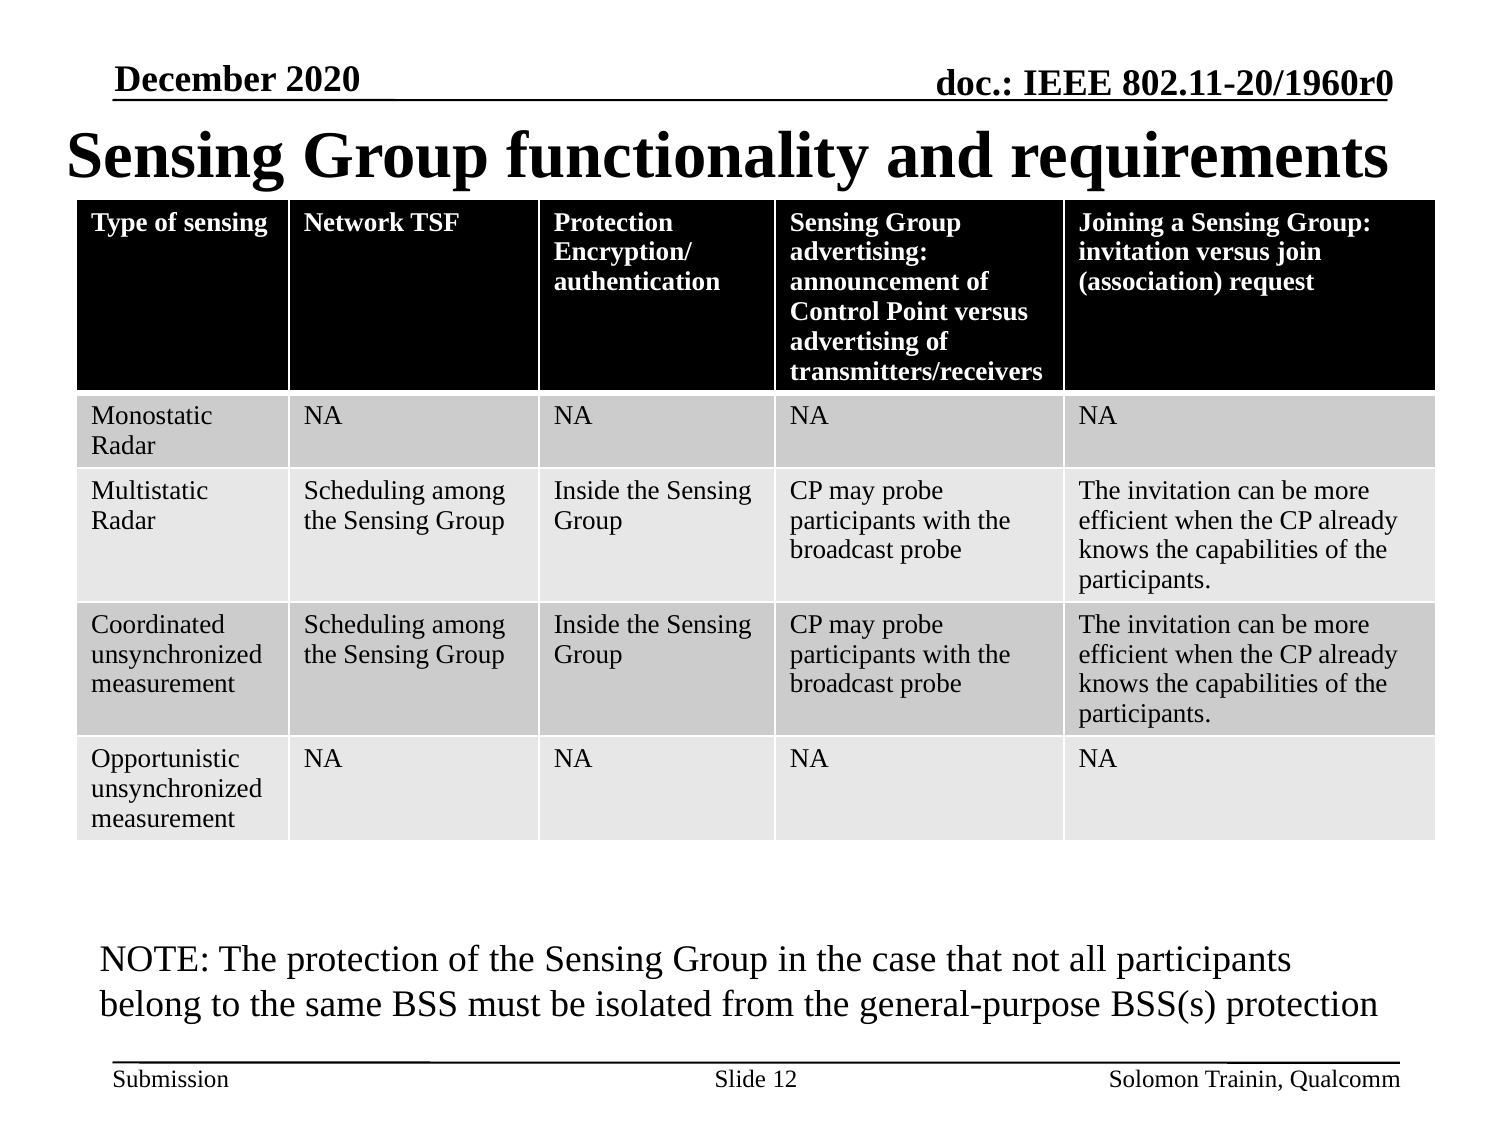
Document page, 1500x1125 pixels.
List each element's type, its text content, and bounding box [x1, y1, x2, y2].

table_cell NA [776, 396, 1063, 467]
table_header Joining a Sensing Group: invitation versus join (association) request [1065, 200, 1435, 390]
table_header Sensing Group advertising: announcement of Control Point versus advertising of transmitters/receivers [776, 200, 1063, 390]
table_header Type of sensing [77, 200, 288, 390]
title Sensing Group functionality and requirements [49, 104, 1426, 197]
table_cell NA [540, 396, 774, 467]
table_cell NA [1065, 737, 1435, 840]
table_cell Inside the Sensing Group [540, 603, 774, 735]
table_cell NA [540, 737, 774, 840]
table_cell CP may probe participants with the broadcast probe [776, 603, 1063, 735]
text_box NOTE: The protection of the Sensing Group in the case that not all participants belong to the same BSS must be isolated from the general-purpose BSS(s) protection [84, 926, 1416, 1032]
table_cell Multistatic Radar [77, 469, 288, 601]
table_cell CP may probe participants with the broadcast probe [776, 469, 1063, 601]
table_cell Opportunistic unsynchronized measurement [77, 737, 288, 840]
table_cell Coordinated unsynchronized measurement [77, 603, 288, 735]
table_cell NA [1065, 396, 1435, 467]
table_cell Inside the Sensing Group [540, 469, 774, 601]
table_cell Scheduling among the Sensing Group [290, 469, 538, 601]
table_cell NA [290, 396, 538, 467]
table_cell Monostatic Radar [77, 396, 288, 467]
table_header Protection Encryption/ authentication [540, 200, 774, 390]
table_cell Scheduling among the Sensing Group [290, 603, 538, 735]
slide_number Slide 12 [712, 1061, 800, 1123]
table_cell The invitation can be more efficient when the CP already knows the capabilities of the participants. [1065, 603, 1435, 735]
footer Solomon Trainin, Qualcomm [878, 1061, 1402, 1093]
table_cell NA [776, 737, 1063, 840]
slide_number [114, 54, 423, 100]
table_cell The invitation can be more efficient when the CP already knows the capabilities of the participants. [1065, 469, 1435, 601]
table_header Network TSF [290, 200, 538, 390]
table_cell NA [290, 737, 538, 840]
